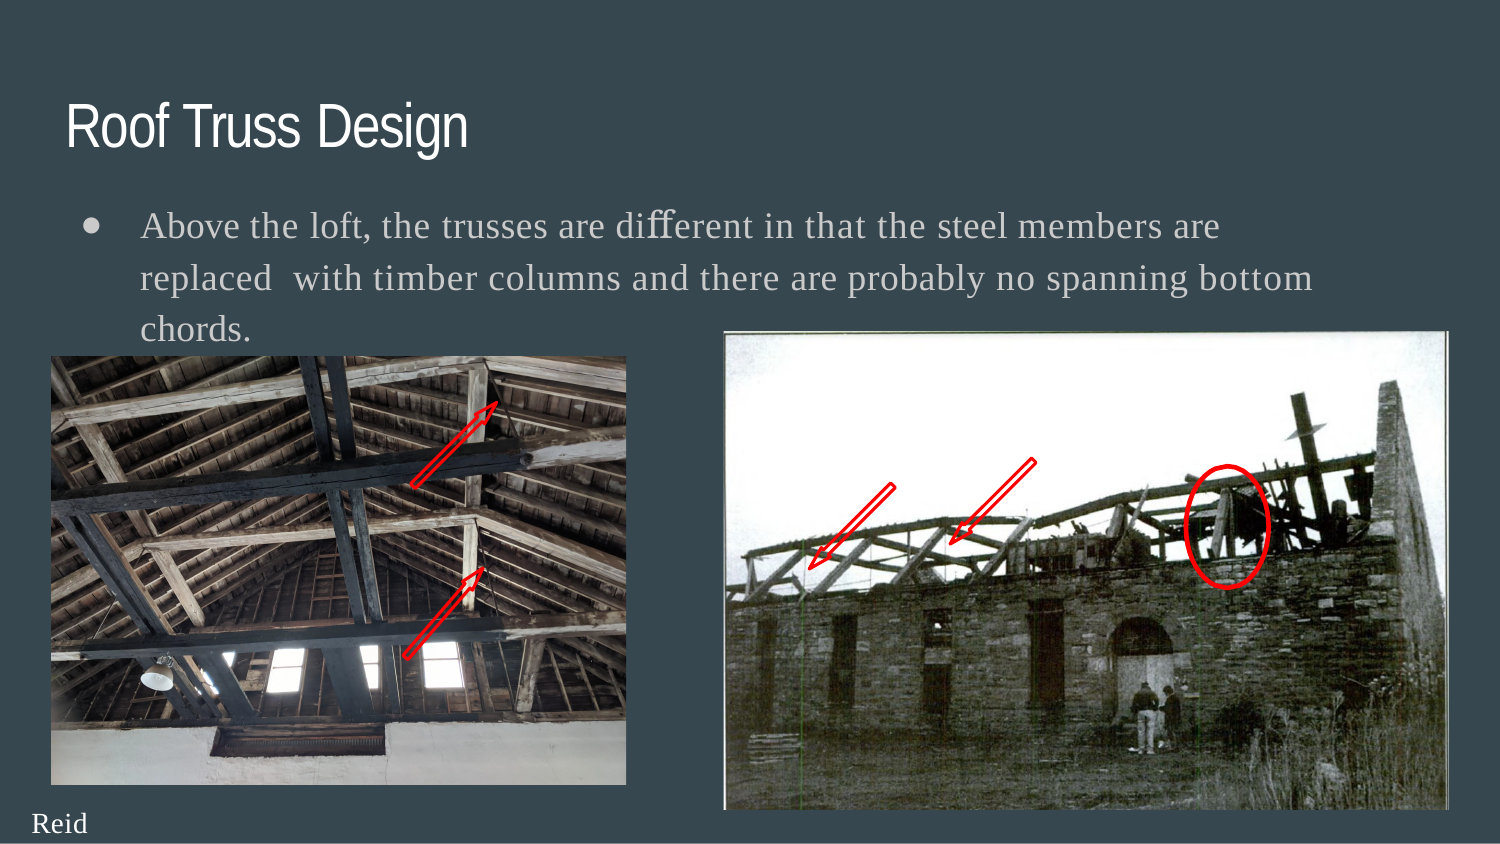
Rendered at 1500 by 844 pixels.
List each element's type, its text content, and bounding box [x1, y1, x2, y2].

text_box [410, 402, 497, 489]
title Roof Truss Design [63, 82, 472, 226]
text_box [402, 567, 484, 660]
text_box [1185, 466, 1269, 588]
text_box Reid [29, 803, 89, 839]
text_box [51, 356, 627, 785]
text_box [723, 331, 1449, 810]
text_box [950, 458, 1037, 545]
text_box [809, 482, 896, 569]
text_box Above the loft, the trusses are diﬀerent in that the steel members are replaced with timber columns and there are probably no spanning bottom chords. [77, 192, 1359, 349]
